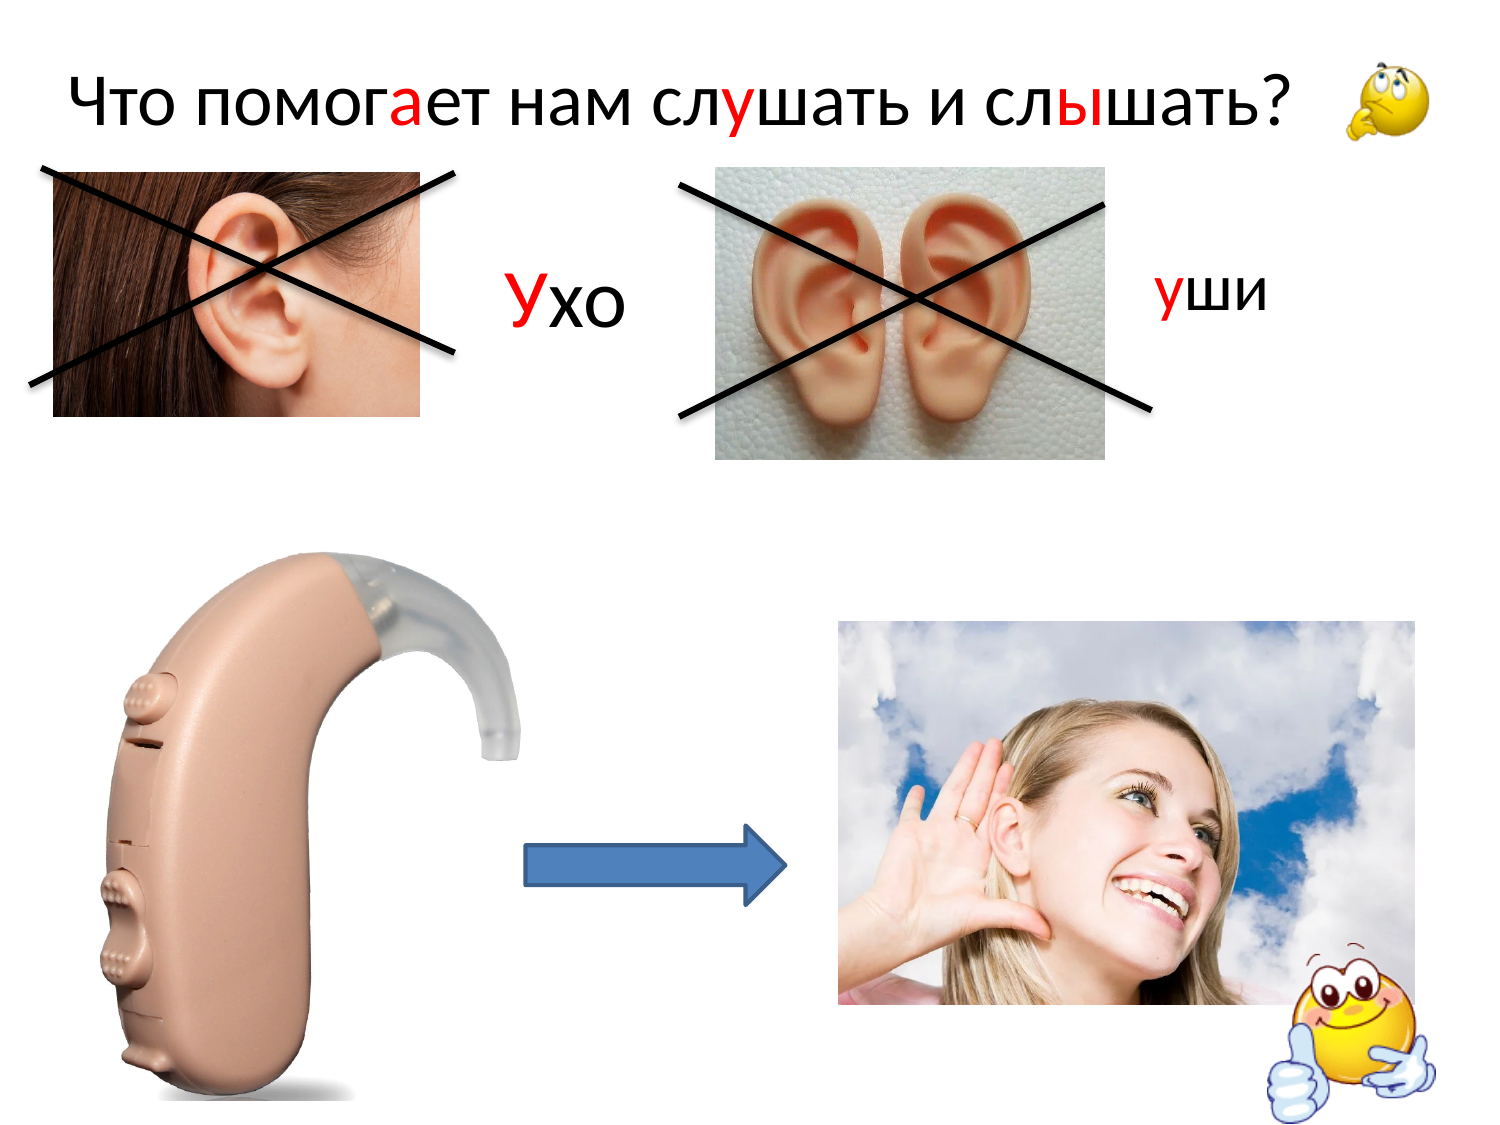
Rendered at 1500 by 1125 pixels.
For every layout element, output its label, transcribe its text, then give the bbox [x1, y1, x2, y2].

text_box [29, 172, 455, 386]
text_box [530, 823, 788, 907]
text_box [41, 167, 455, 354]
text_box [678, 203, 1105, 417]
picture [714, 417, 1105, 461]
picture [714, 167, 1105, 184]
picture [88, 550, 526, 1101]
text_box Ухо [490, 236, 644, 352]
picture [1334, 22, 1436, 150]
text_box уши [1156, 236, 1436, 332]
text_box Что помогает нам слушать и слышать? [53, 42, 1329, 148]
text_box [678, 184, 1152, 411]
picture [52, 386, 420, 417]
picture [838, 621, 1436, 1124]
